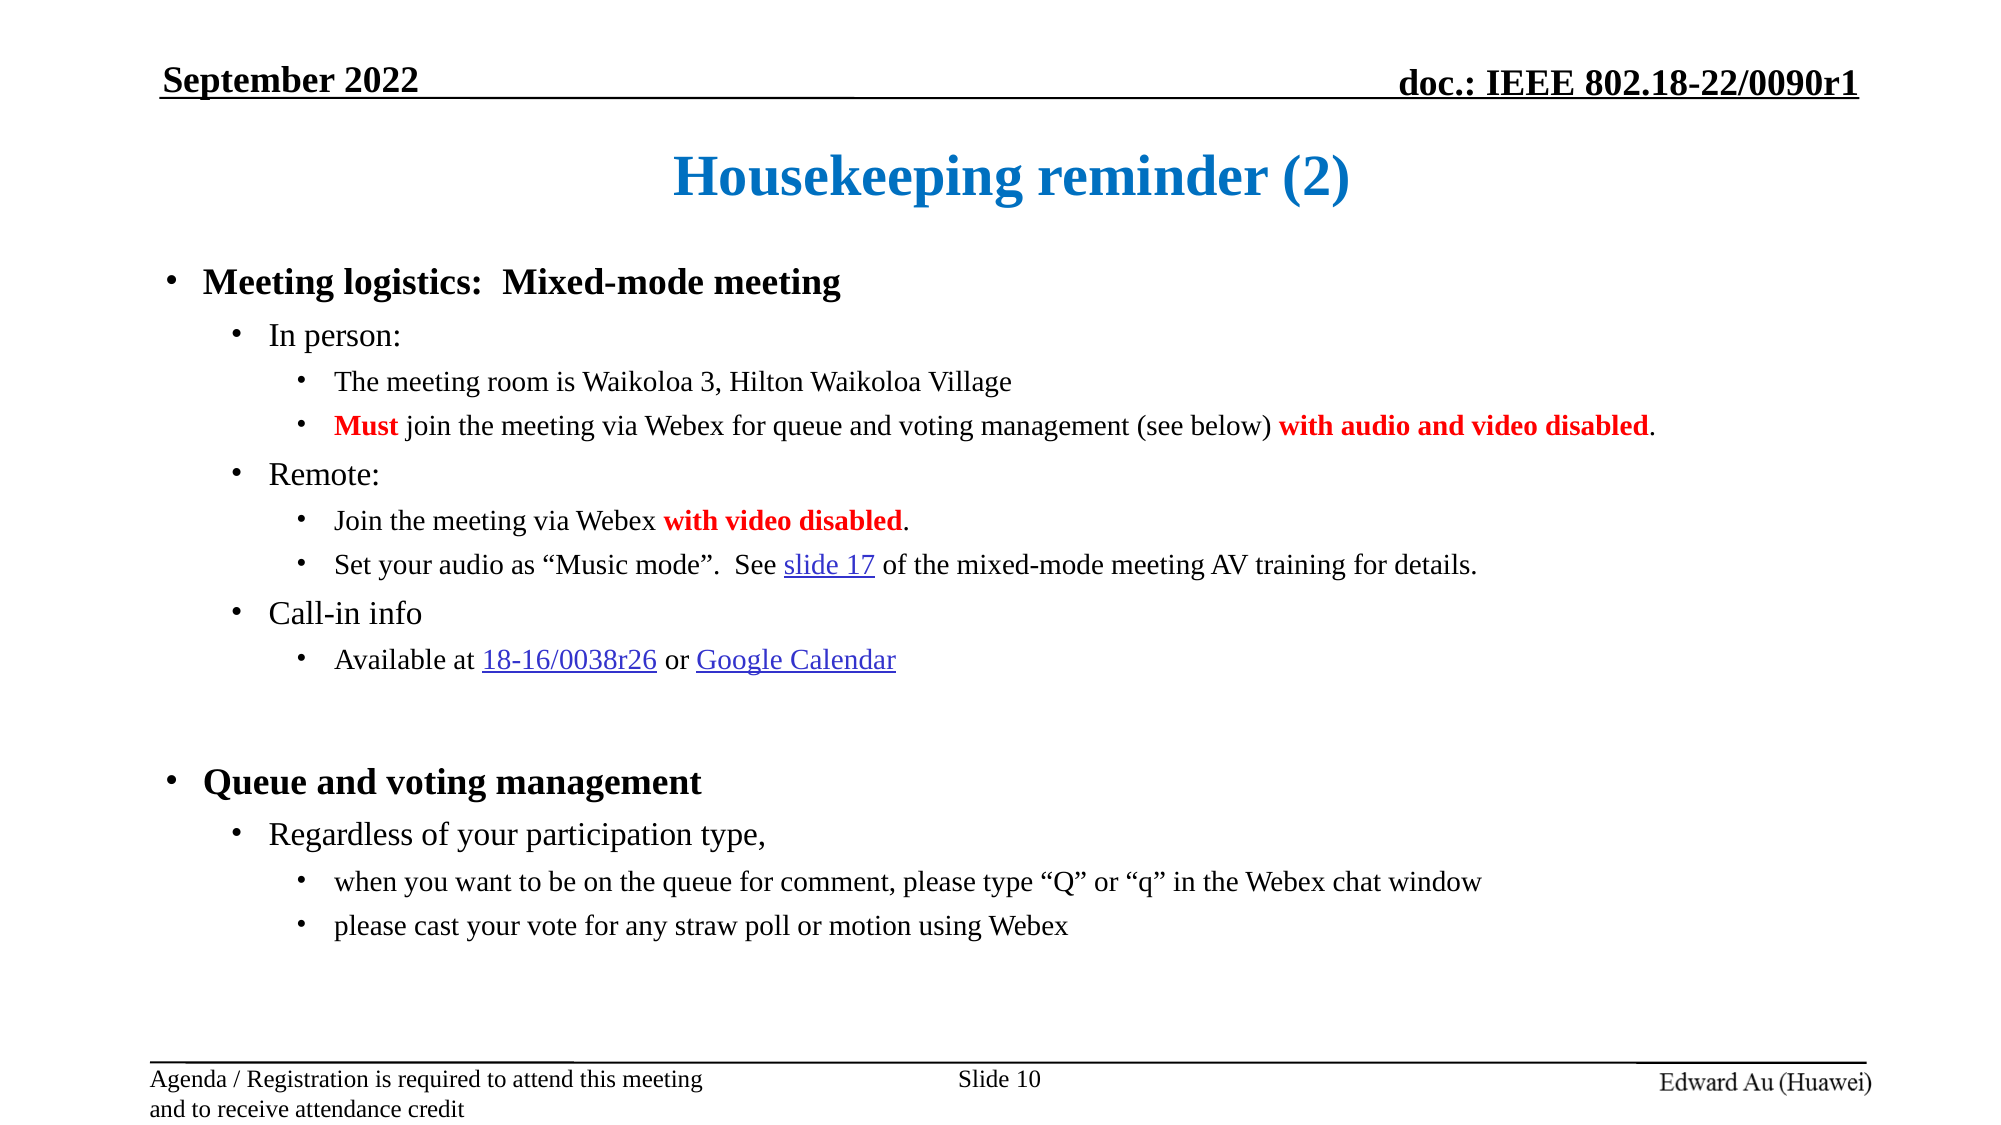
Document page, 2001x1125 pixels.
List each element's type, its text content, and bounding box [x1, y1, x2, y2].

title Housekeeping reminder (2) [162, 99, 1864, 246]
picture [1174, 1058, 1887, 1113]
list Meeting logistics: Mixed-mode meeting In person: The meeting room is Waikoloa 3, Hilton Waikoloa Village Must join the meeting via Webex for queue and voting management (see below) with audio and video disabled. Remote: Join the meeting via Webex with video disabled. Set your audio as “Music mode”. See slide 17 of the mixed-mode meeting AV training for details. Call-in info Available at 18-16/0038r26 or Google Calendar Queue and voting management Regardless of your participation type, when you want to be on the queue for comment, please type “Q” or “q” in the Webex chat window please cast your vote for any straw poll or motion using Webex [149, 249, 1869, 1026]
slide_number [162, 54, 663, 101]
slide_number Slide 10 [933, 1061, 1067, 1123]
